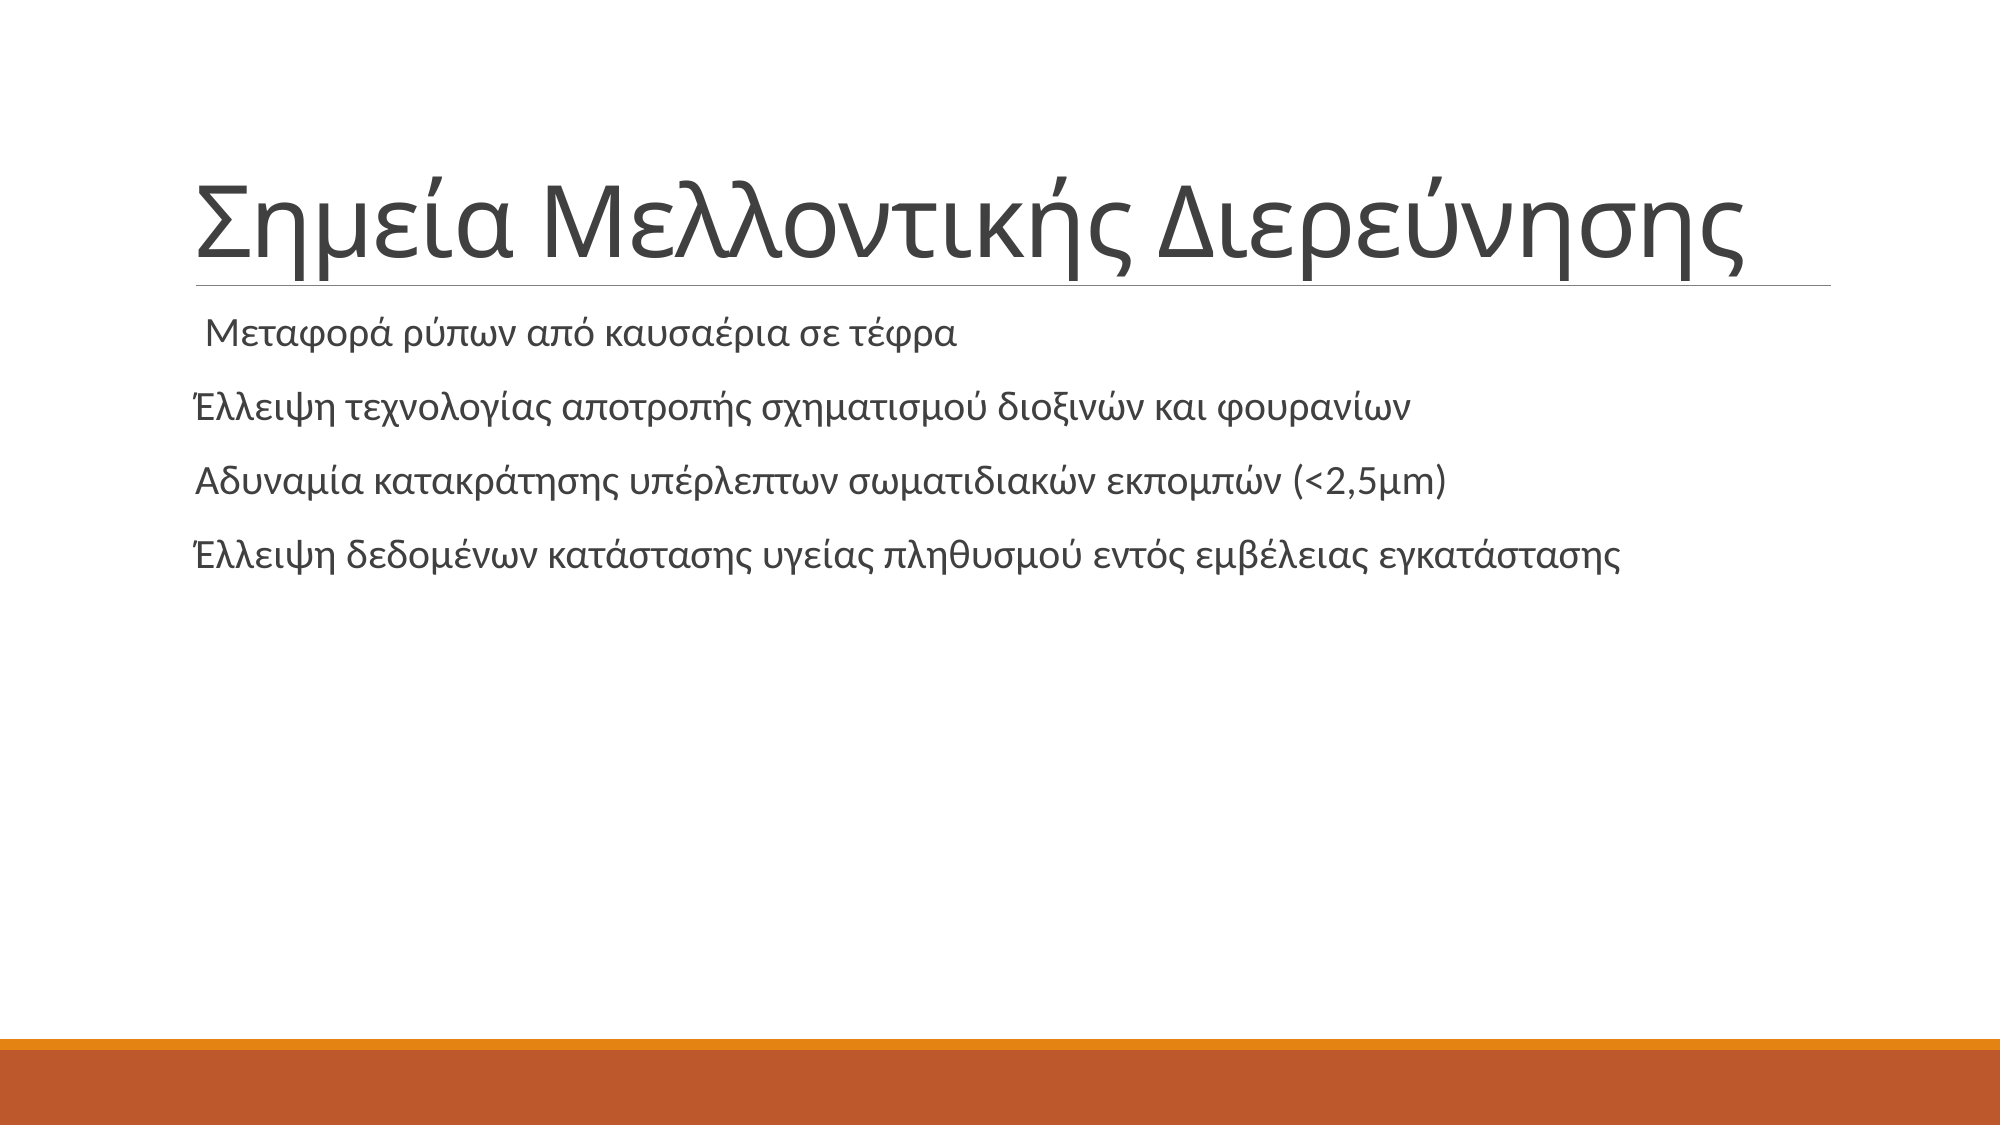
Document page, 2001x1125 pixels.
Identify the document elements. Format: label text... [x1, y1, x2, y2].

list Μεταφορά ρύπων από καυσαέρια σε τέφρα Έλλειψη τεχνολογίας αποτροπής σχηματισμού διοξινών και φουρανίων Αδυναμία κατακράτησης υπέρλεπτων σωματιδιακών εκπομπών (<2,5μm) Έλλειψη δεδομένων κατάστασης υγείας πληθυσμού εντός εμβέλειας εγκατάστασης [180, 302, 1830, 963]
title Σημεία Μελλοντικής Διερεύνησης [180, 47, 1830, 285]
